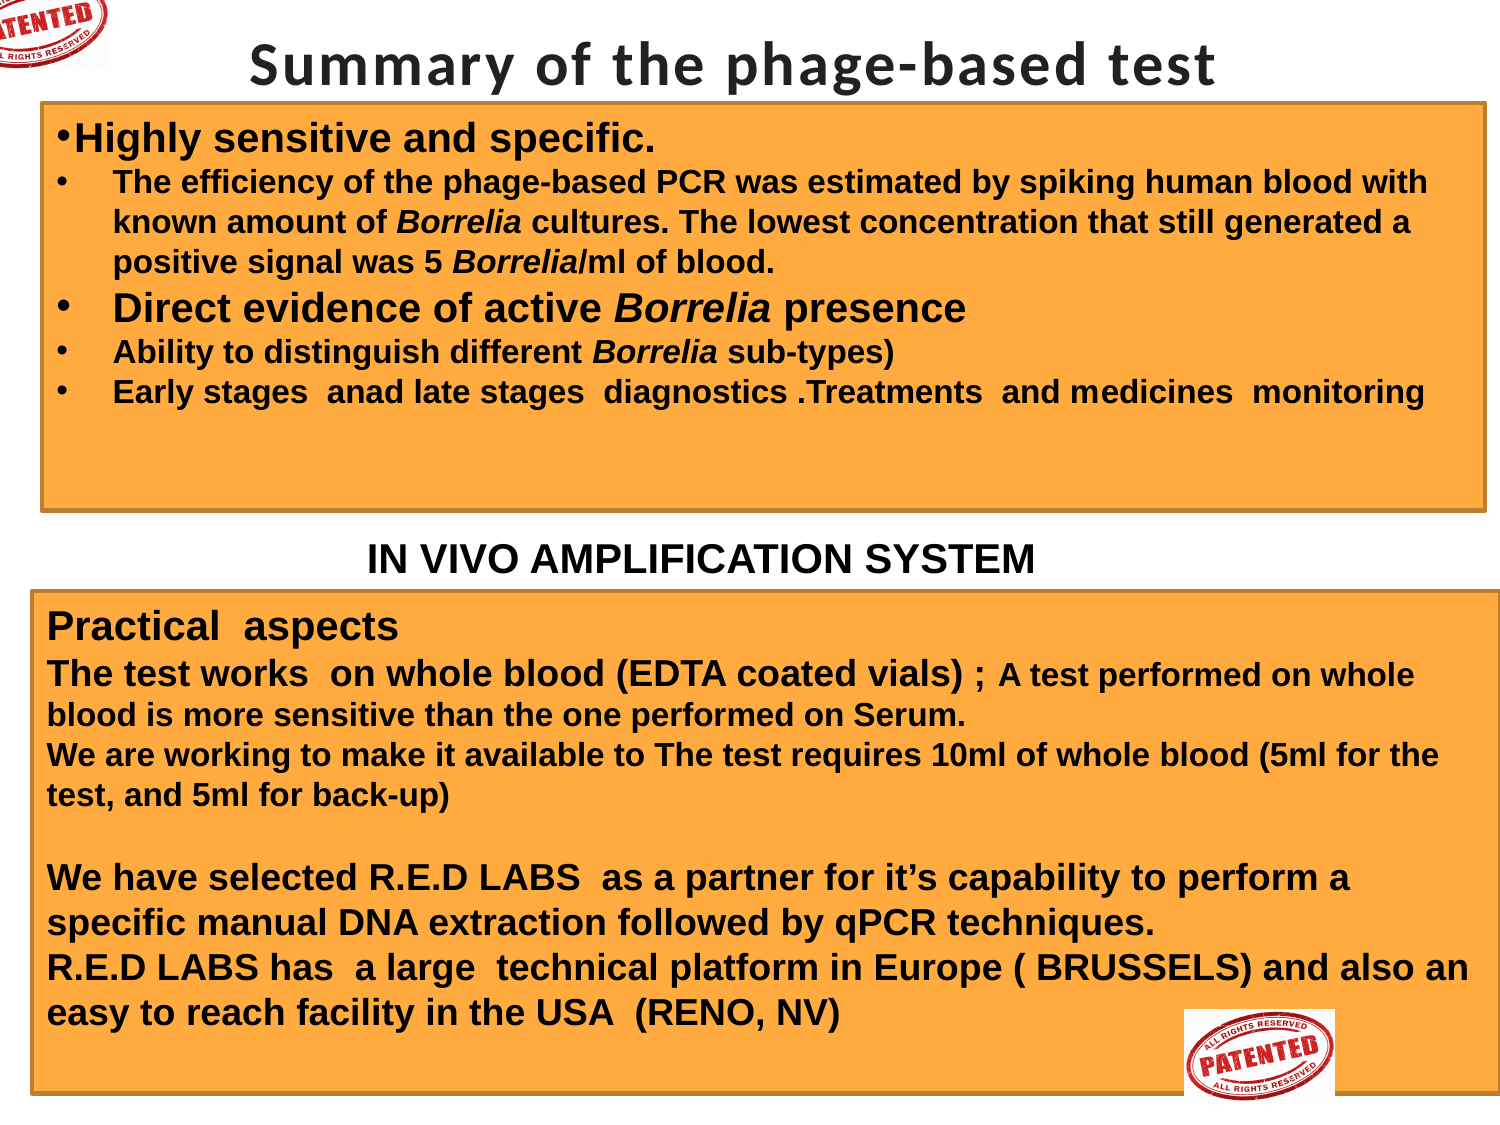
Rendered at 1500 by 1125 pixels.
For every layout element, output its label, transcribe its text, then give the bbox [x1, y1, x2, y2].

picture [0, 0, 109, 71]
text_box Summary of the phage-based test [202, 23, 1251, 99]
picture [1184, 1009, 1336, 1102]
text_box Highly sensitive and specific. The efficiency of the phage-based PCR was estimated by spiking human blood with known amount of Borrelia cultures. The lowest concentration that still generated a positive signal was 5 Borrelia/ml of blood. Direct evidence of active Borrelia presence Ability to distinguish different Borrelia sub-types) Early stages anad late stages diagnostics .Treatments and medicines monitoring [40, 101, 1487, 513]
text_box IN VIVO AMPLIFICATION SYSTEM [52, 524, 1358, 589]
text_box Practical aspects The test works on whole blood (EDTA coated vials) ; A test performed on whole blood is more sensitive than the one performed on Serum. We are working to make it available to The test requires 10ml of whole blood (5ml for the test, and 5ml for back-up) We have selected R.E.D LABS as a partner for it’s capability to perform a specific manual DNA extraction followed by qPCR techniques. R.E.D LABS has a large technical platform in Europe ( BRUSSELS) and also an easy to reach facility in the USA (RENO, NV) [30, 589, 1500, 1096]
